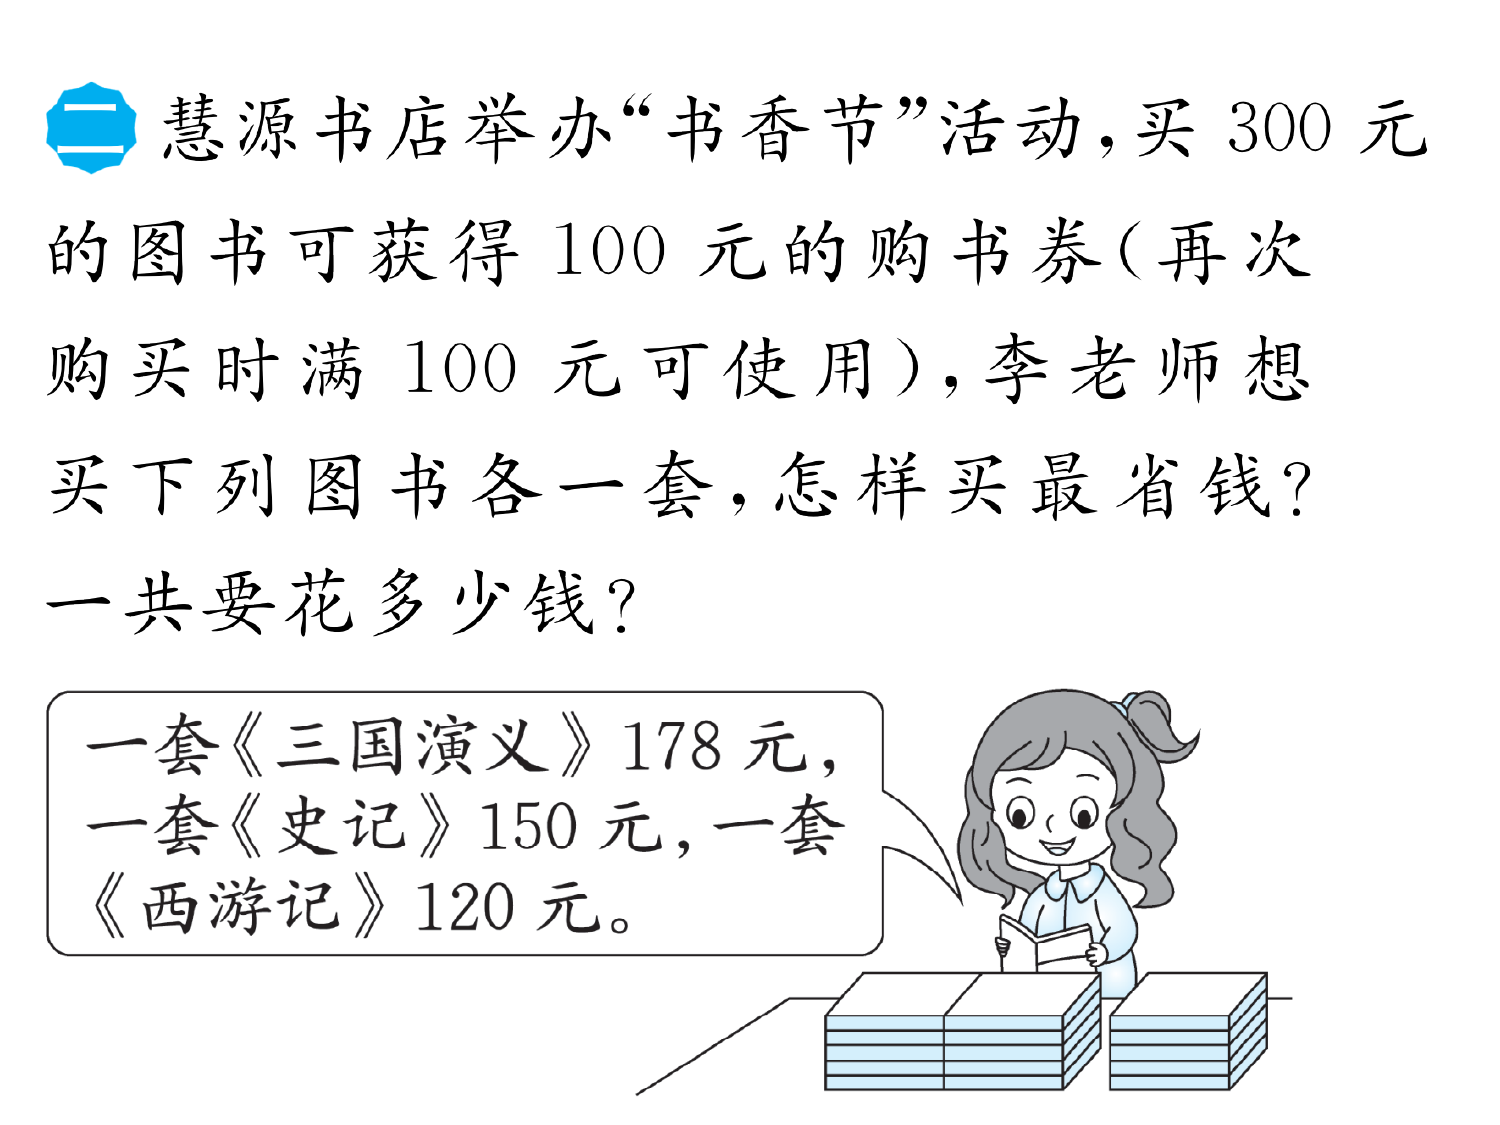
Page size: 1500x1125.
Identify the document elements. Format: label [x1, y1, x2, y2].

picture [41, 54, 1460, 1116]
